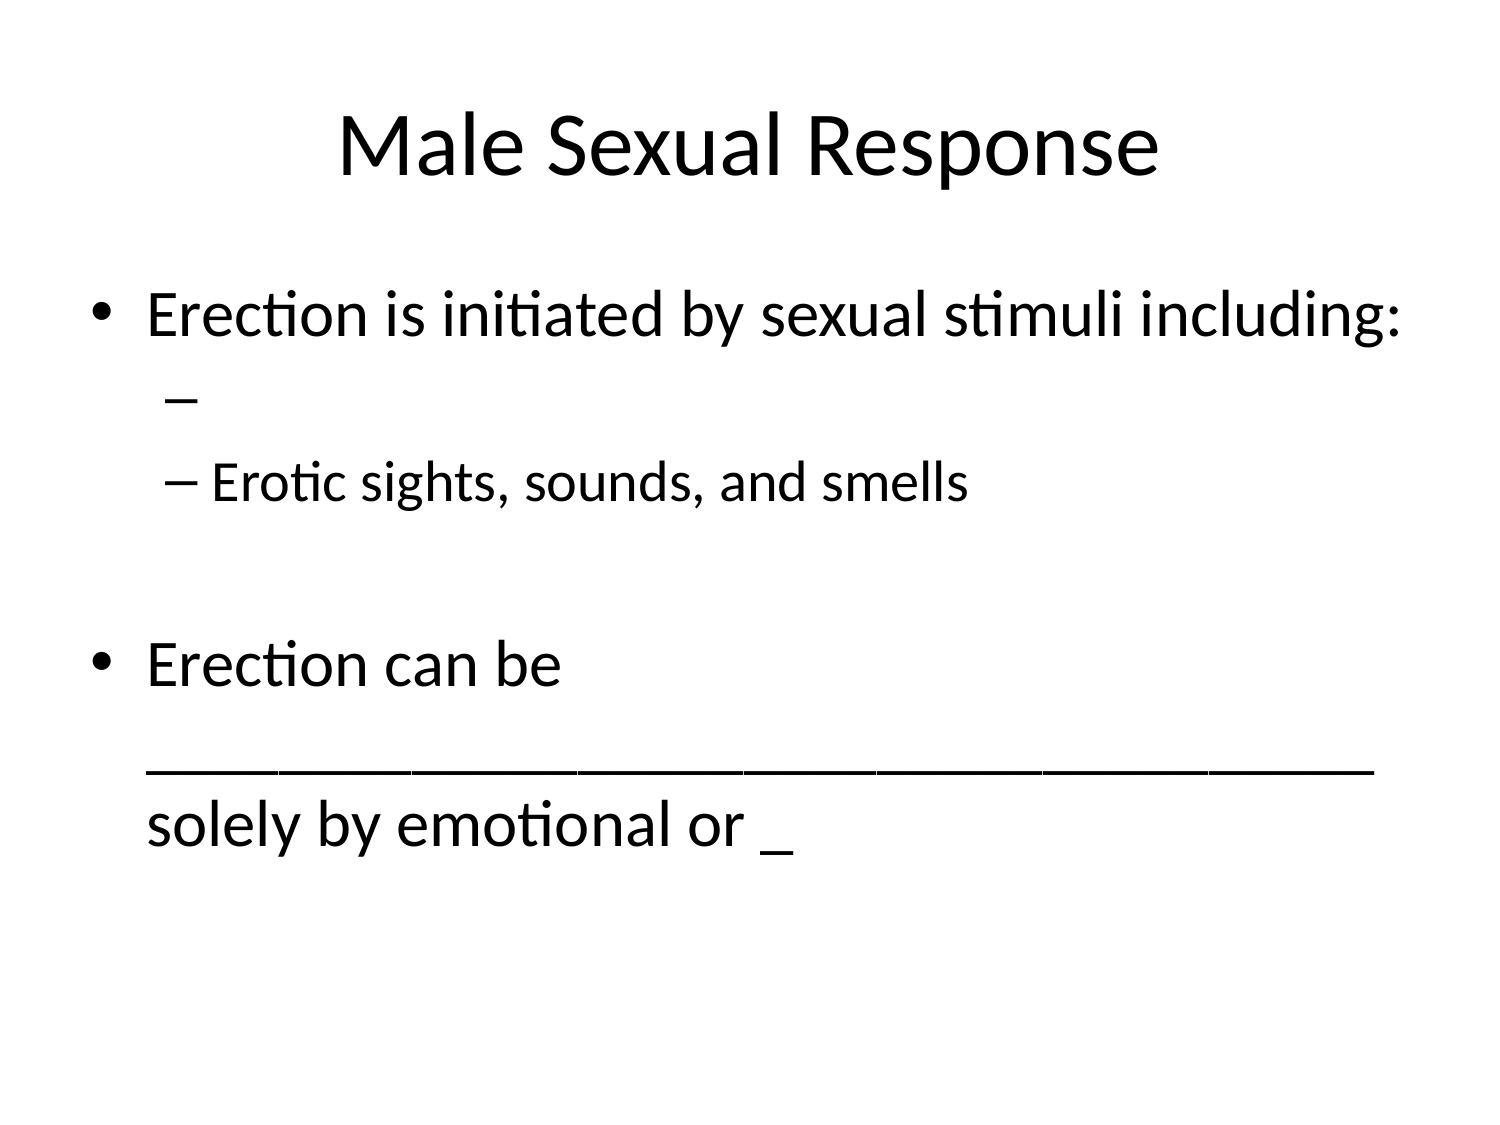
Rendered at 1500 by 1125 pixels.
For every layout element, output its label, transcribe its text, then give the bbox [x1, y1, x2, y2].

title Male Sexual Response [75, 45, 1425, 233]
list Erection is initiated by sexual stimuli including: Erotic sights, sounds, and smells Erection can be _____________________________________ solely by emotional or _ [75, 262, 1425, 1005]
